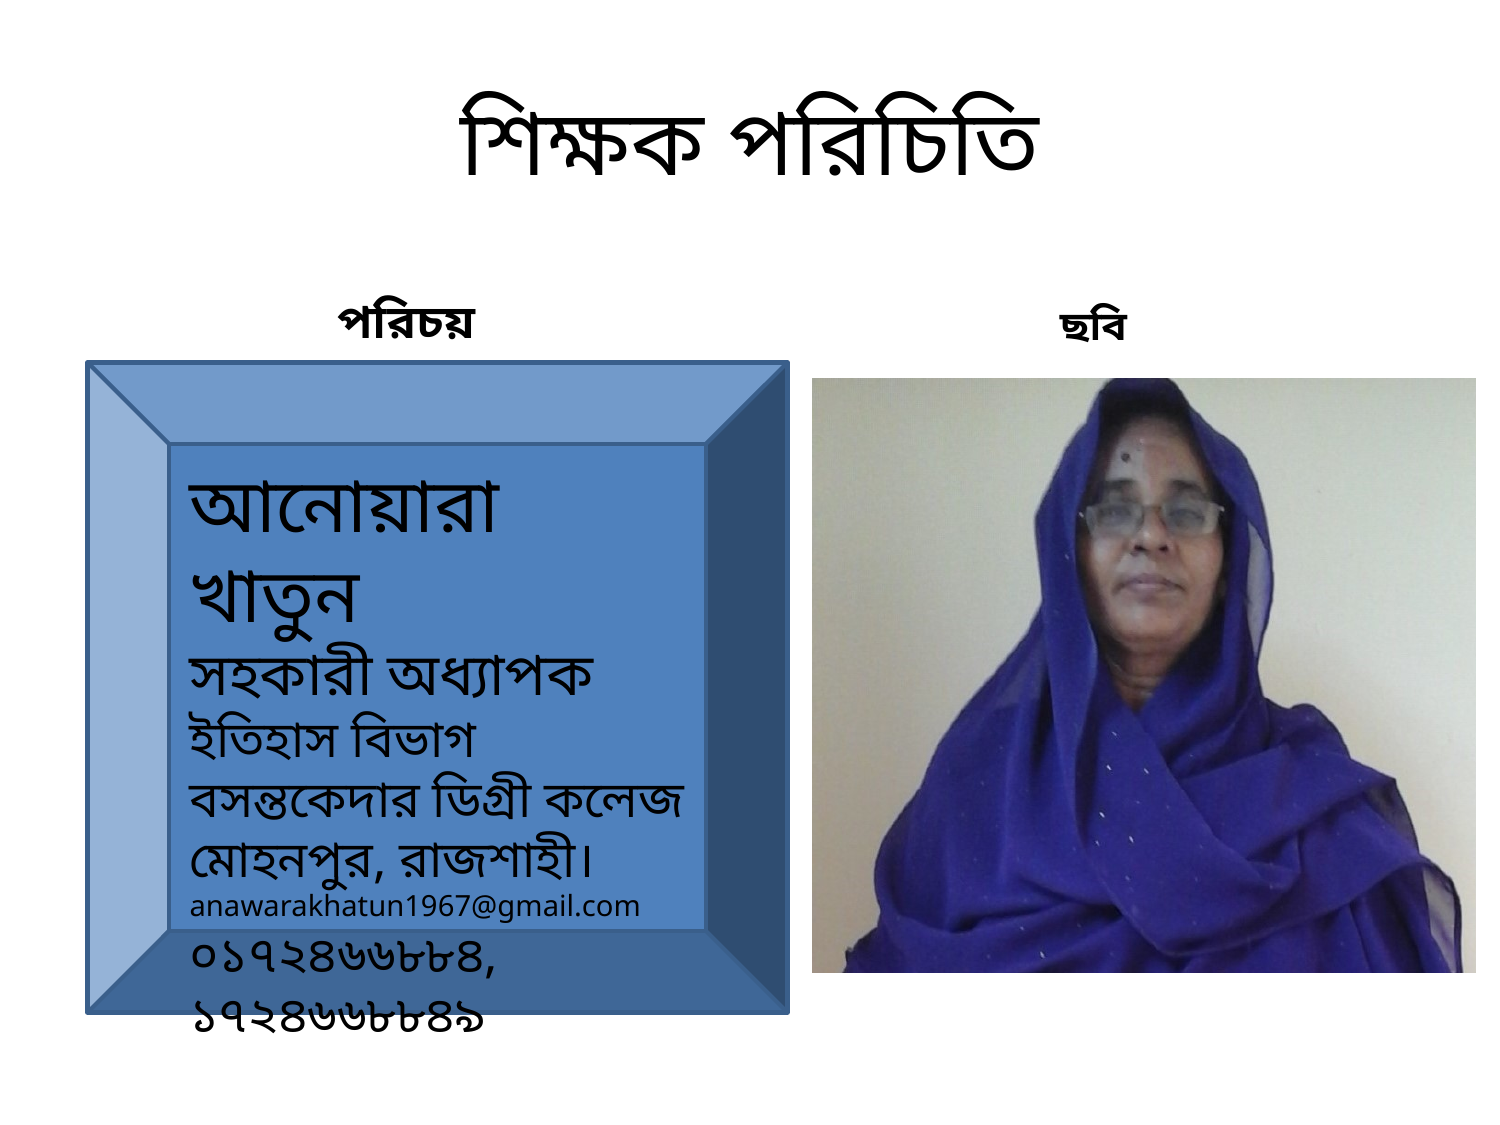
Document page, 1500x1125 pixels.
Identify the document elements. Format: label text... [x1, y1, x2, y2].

list পরিচয় [75, 251, 738, 357]
text_box আনোয়ারা খাতুন সহকারী অধ্যাপক ইতিহাস বিভাগ বসন্তকেদার ডিগ্রী কলেজ মোহনপুর, রাজশাহী। anawarakhatun1967@gmail.com ০১৭২৪৬৬৮৮৪, ১৭২৪৬৬৮৮৪৯ [174, 450, 700, 1095]
text_box [85, 360, 790, 1015]
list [812, 378, 1476, 973]
list ছবি [761, 251, 1425, 357]
title শিক্ষক পরিচিতি [75, 45, 1425, 233]
